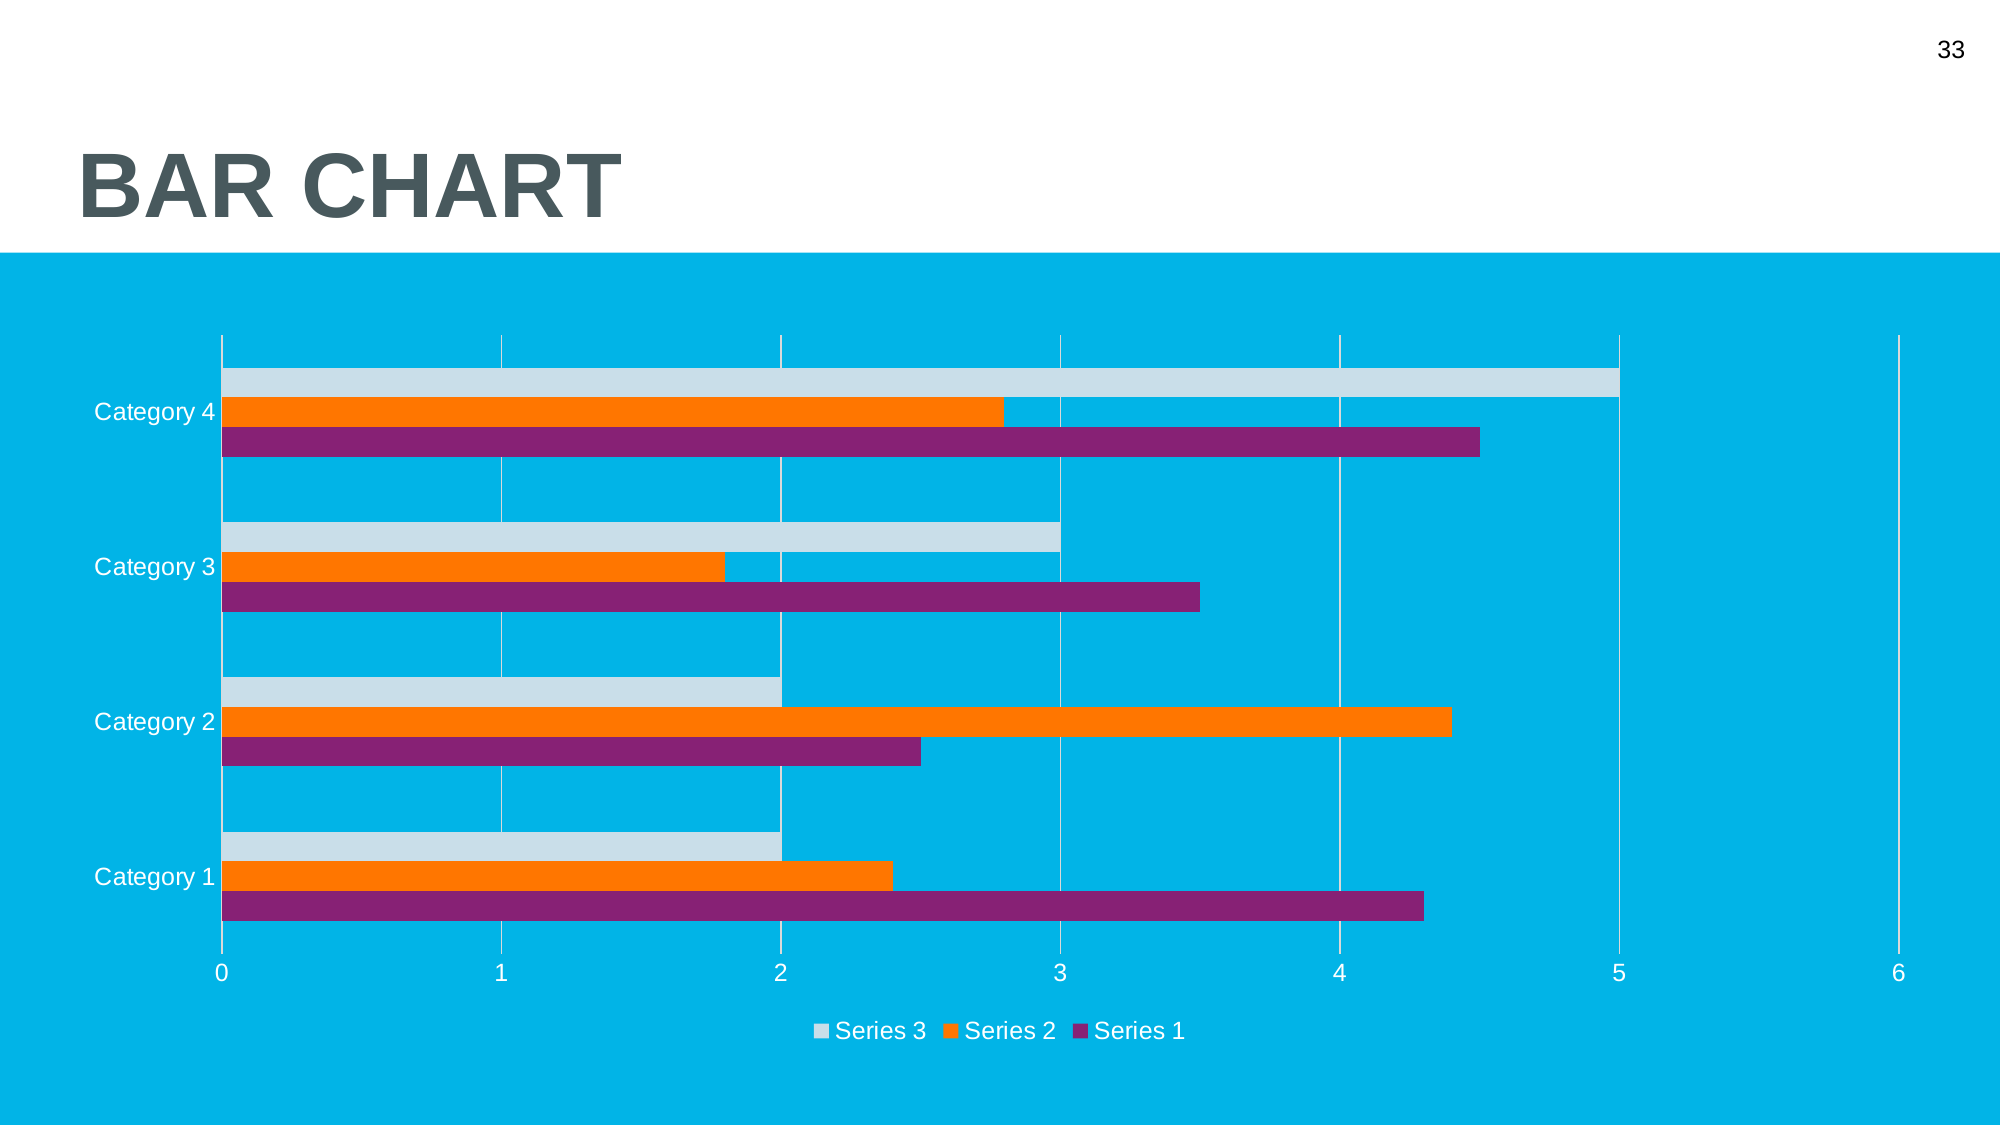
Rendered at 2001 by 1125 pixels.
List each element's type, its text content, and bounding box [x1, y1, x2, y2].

title Bar Chart [62, 0, 1950, 253]
chart [56, 320, 1944, 1051]
